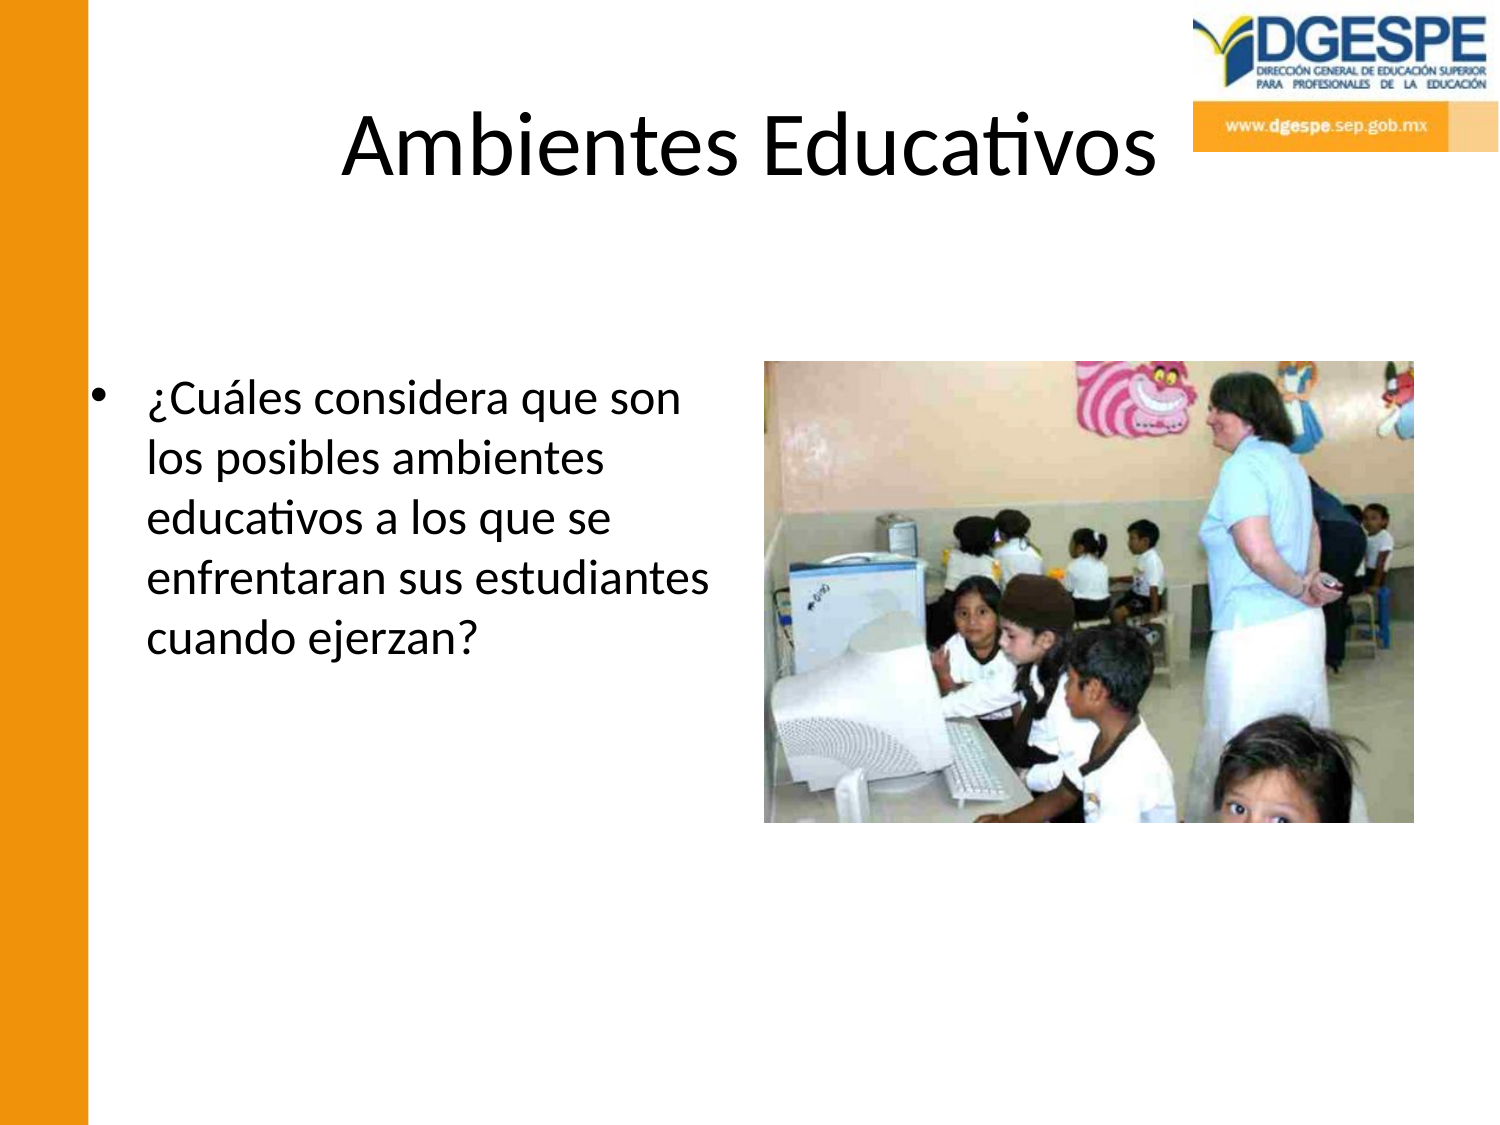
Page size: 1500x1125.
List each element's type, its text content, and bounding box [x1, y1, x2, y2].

list ¿Cuáles considera que son los posibles ambientes educativos a los que se enfrentaran sus estudiantes cuando ejerzan? [75, 356, 738, 1005]
picture [1193, 0, 1499, 152]
title Ambientes Educativos [75, 45, 1425, 233]
picture [763, 361, 1414, 823]
